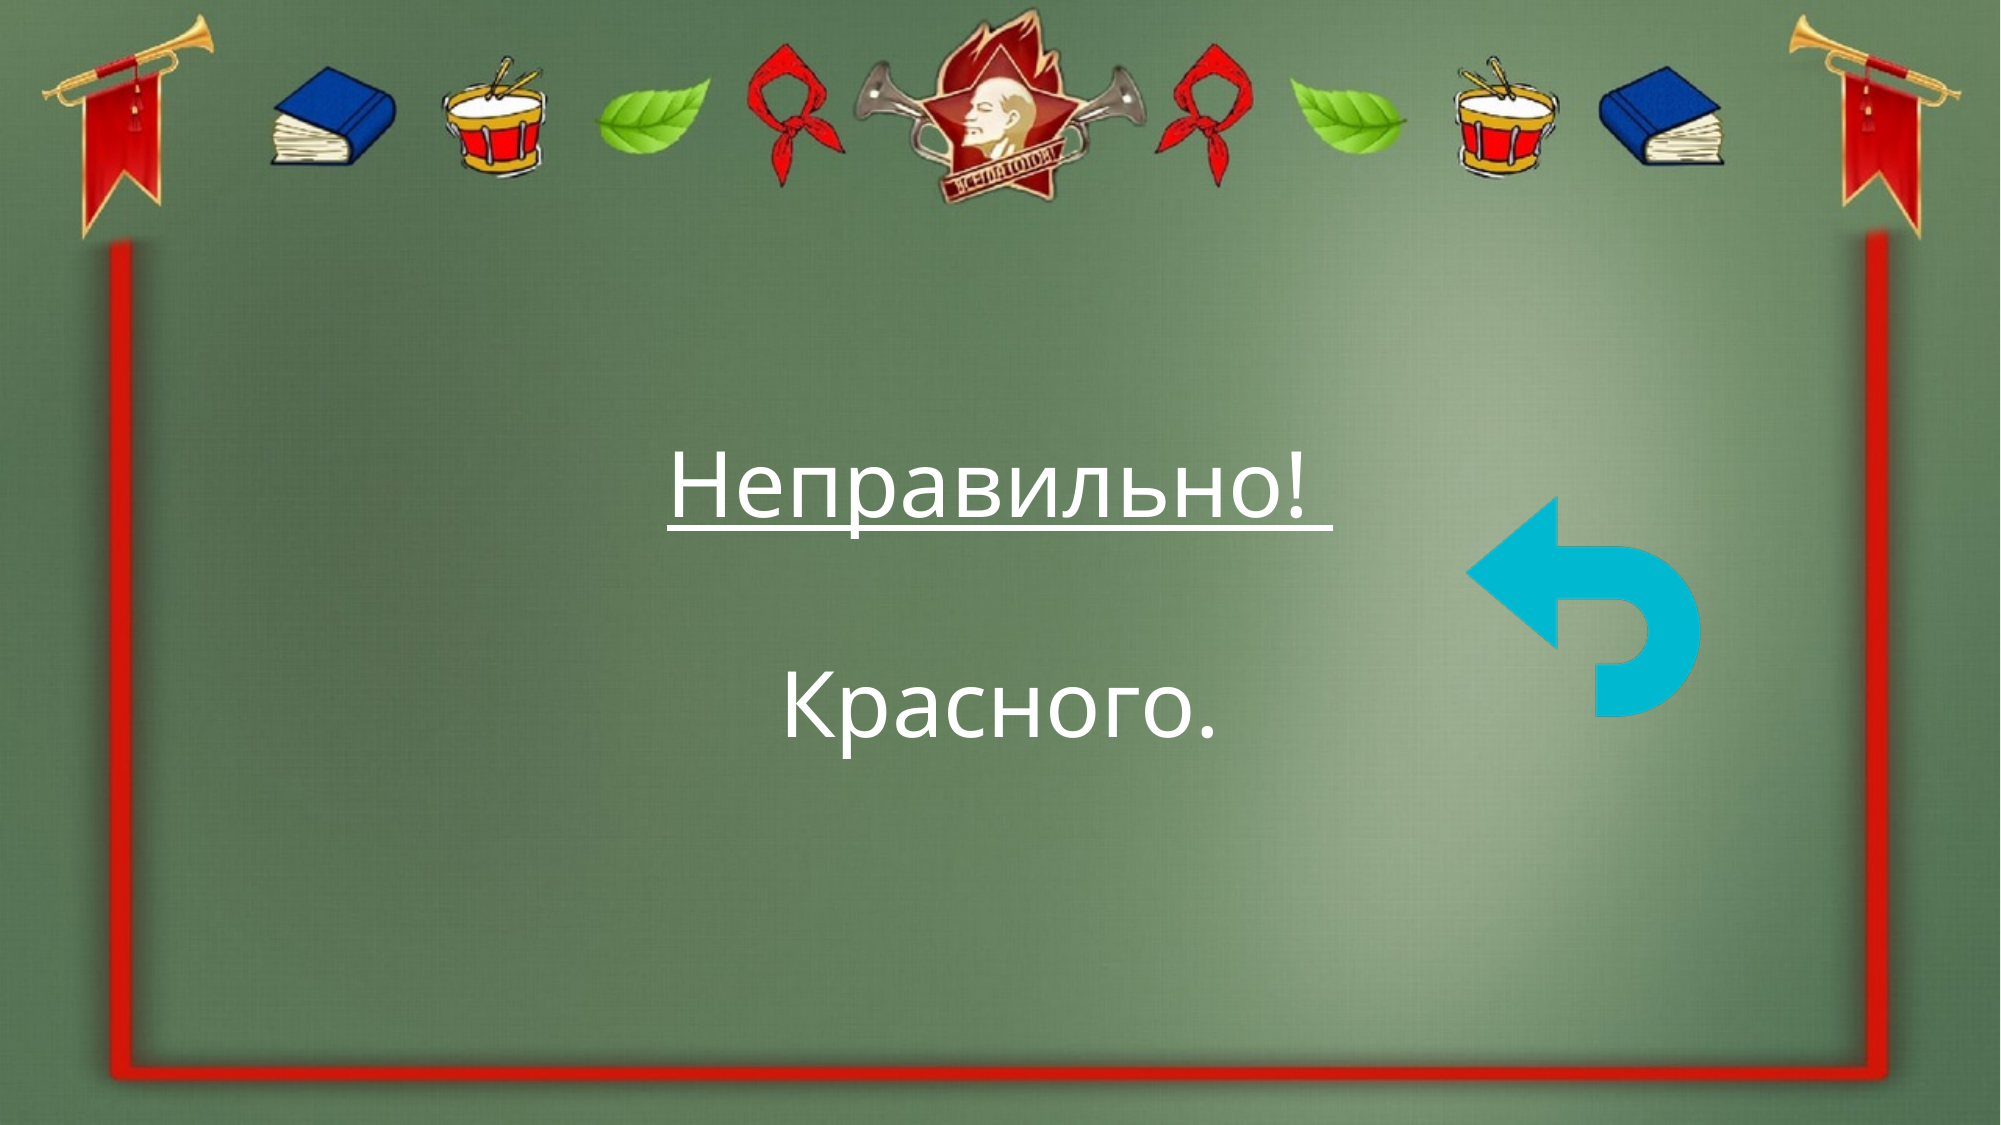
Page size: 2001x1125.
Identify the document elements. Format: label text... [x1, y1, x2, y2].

list Неправильно! Красного. [0, 418, 2000, 896]
picture [1433, 455, 1746, 769]
picture [0, 0, 2001, 1125]
